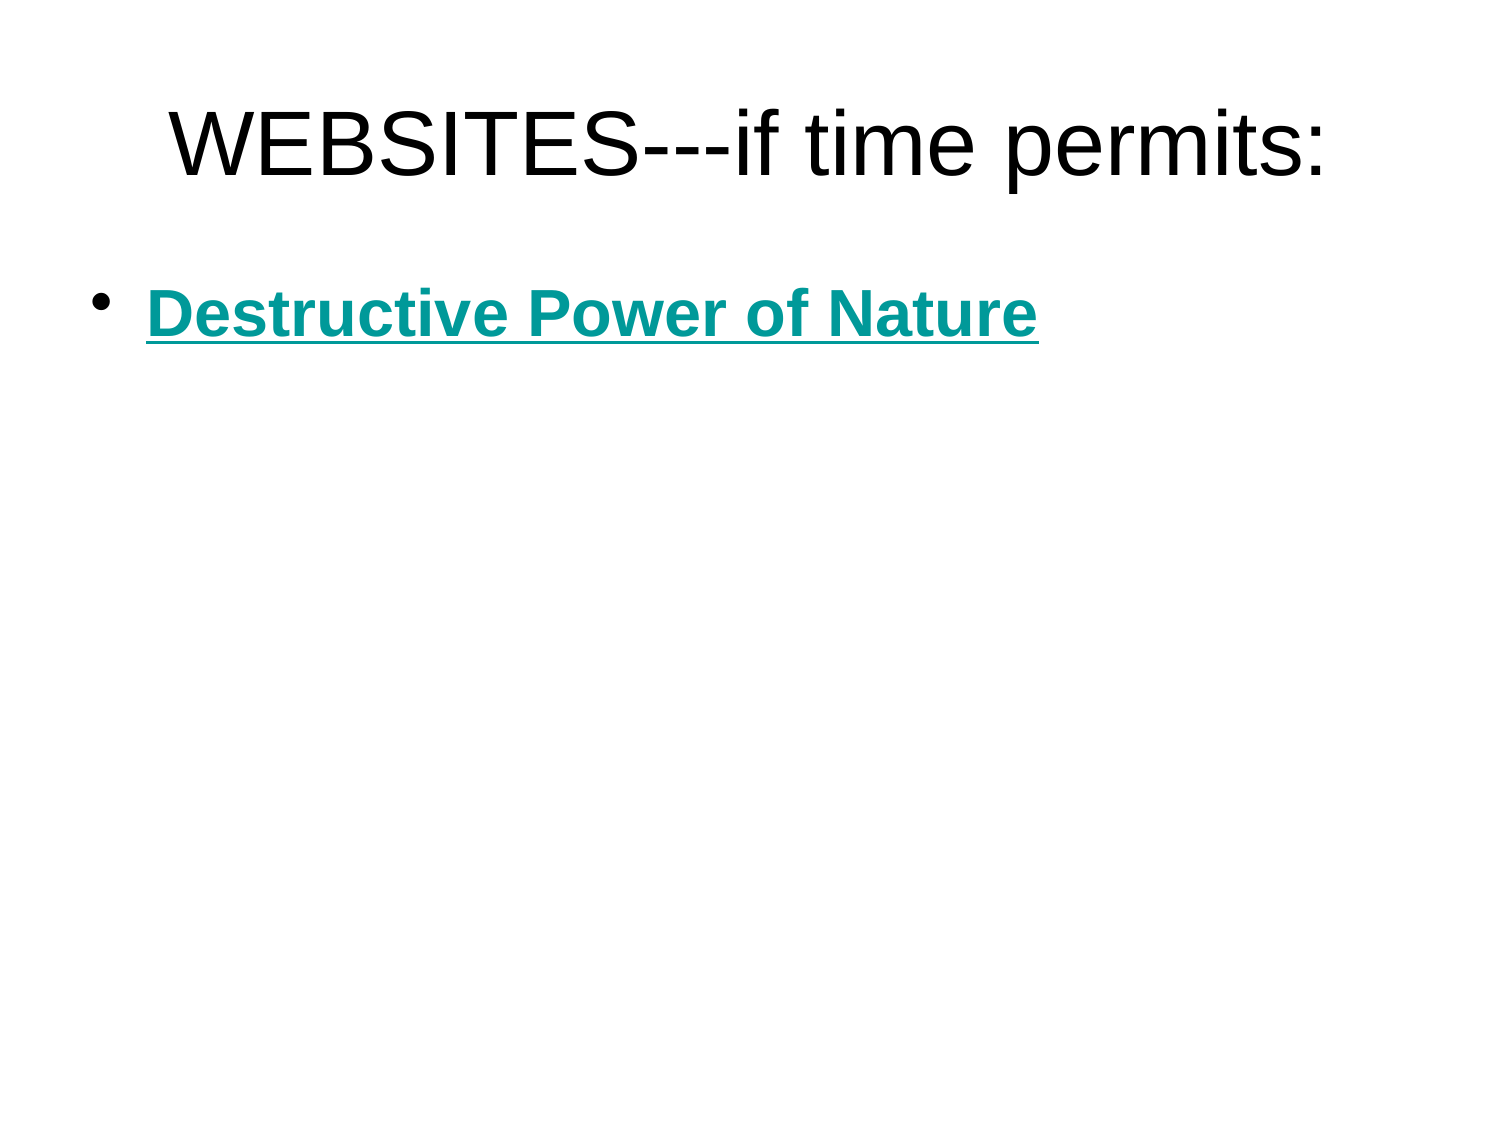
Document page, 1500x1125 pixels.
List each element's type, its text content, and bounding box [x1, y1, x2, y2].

list Destructive Power of Nature [75, 262, 1425, 1005]
title WEBSITES---if time permits: [75, 45, 1425, 233]
